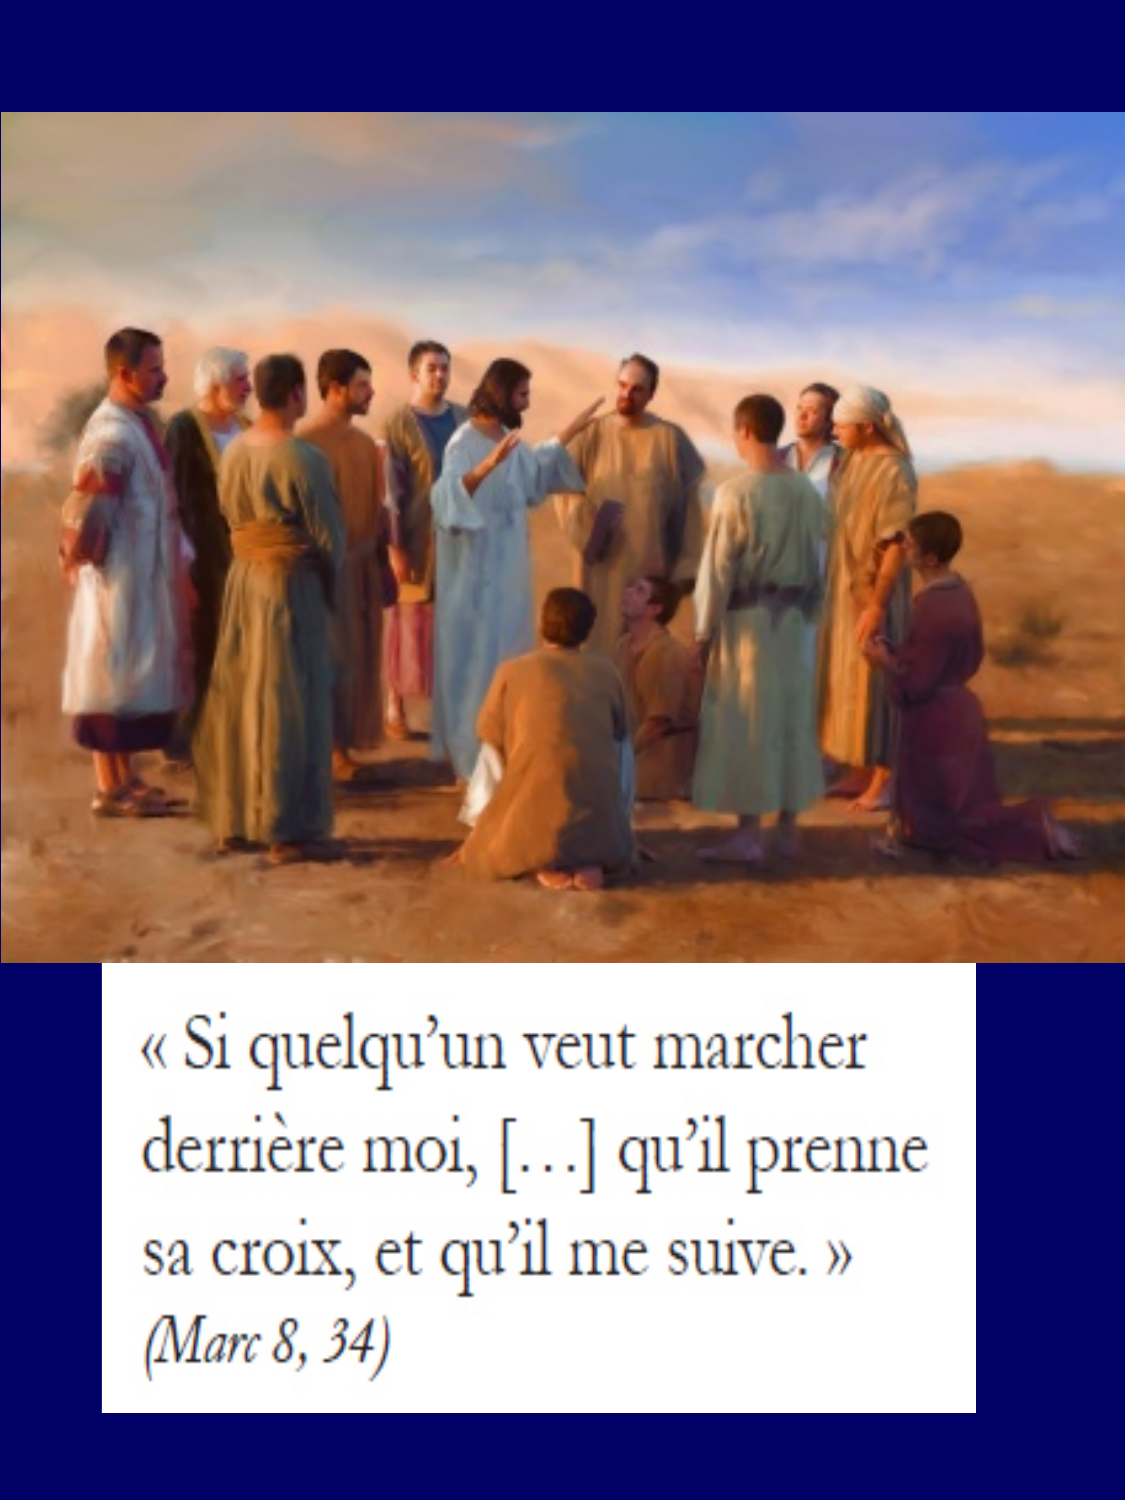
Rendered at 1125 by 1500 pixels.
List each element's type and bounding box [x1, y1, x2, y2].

picture [0, 111, 1125, 1413]
